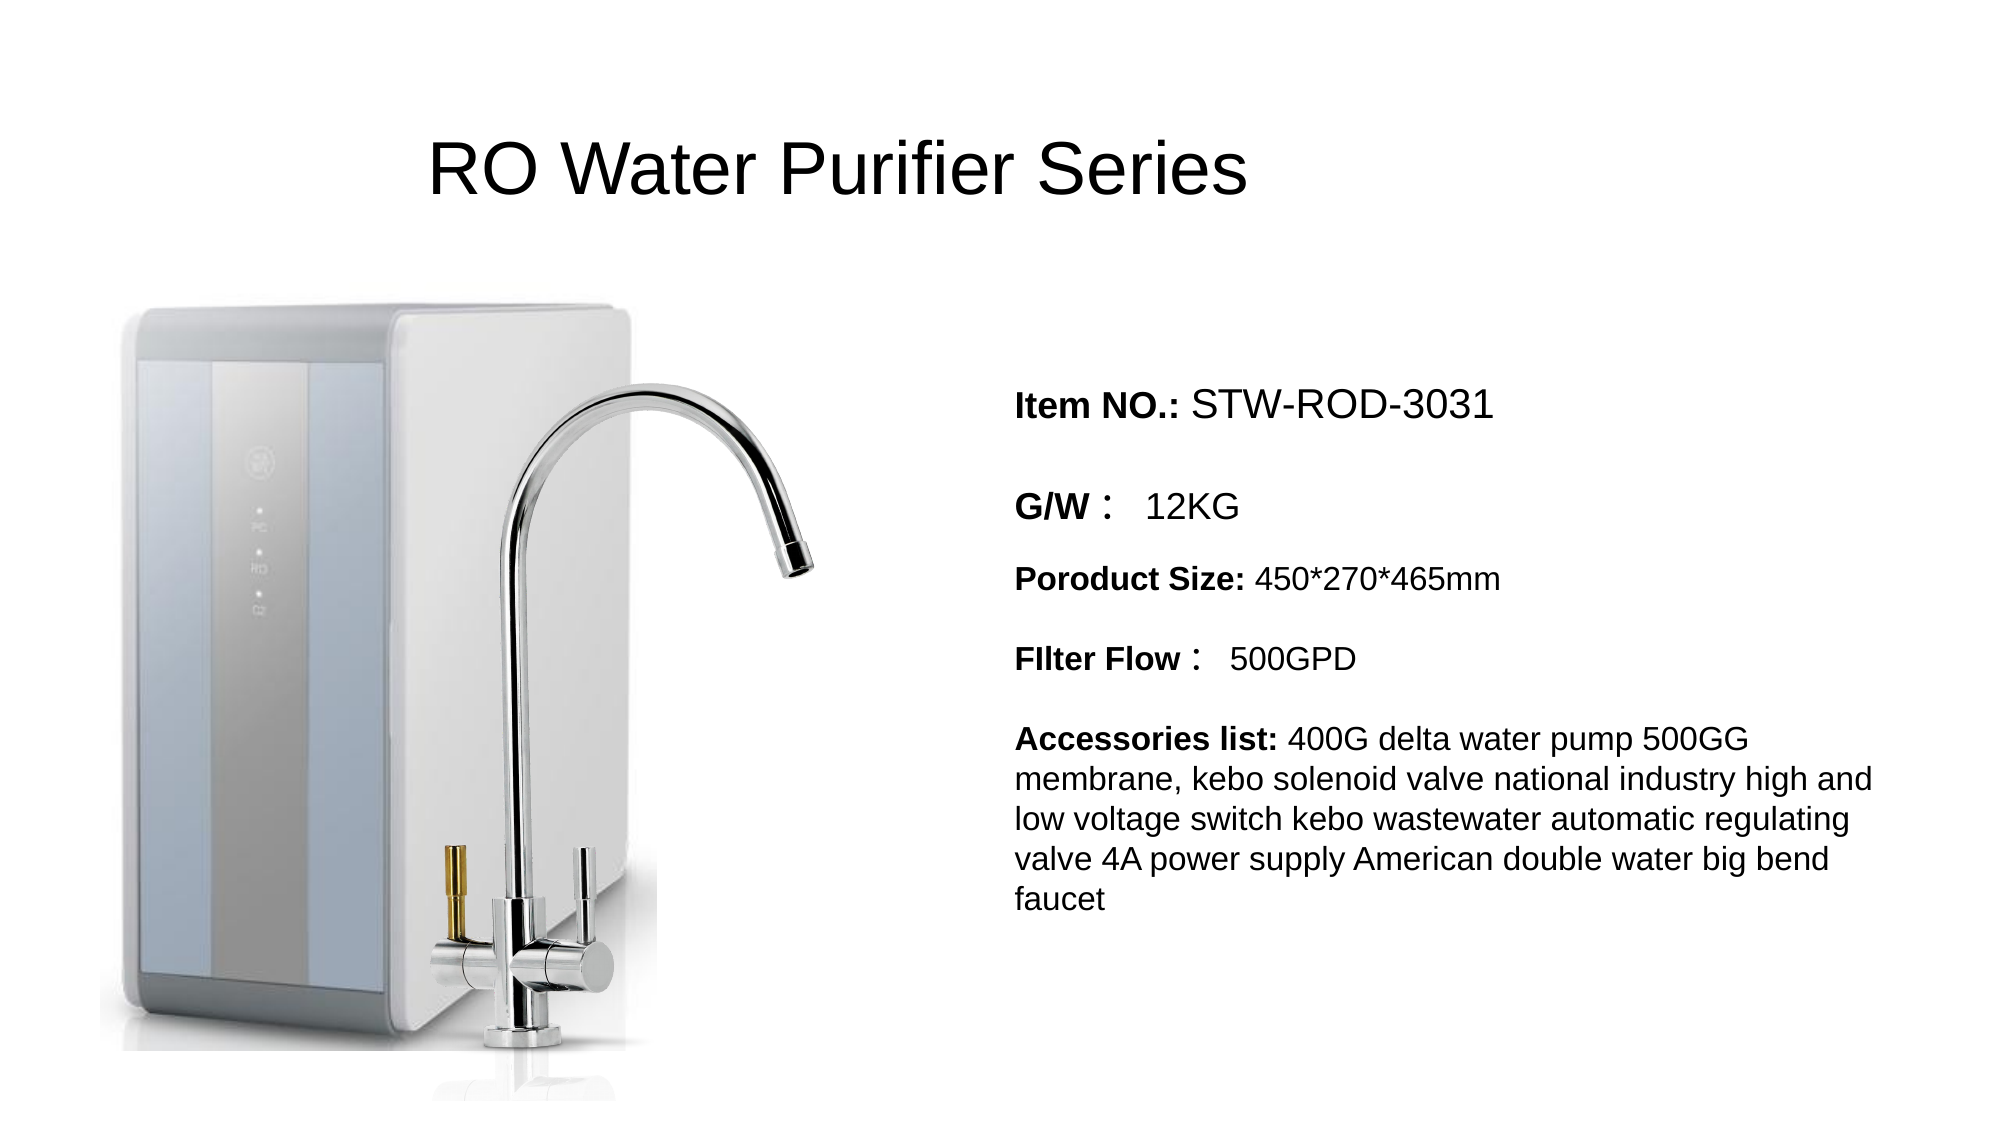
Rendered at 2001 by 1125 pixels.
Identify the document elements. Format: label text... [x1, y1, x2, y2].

text_box RO Water Purifier Series [412, 112, 1684, 218]
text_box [35, 281, 1092, 1101]
text_box Item NO.: STW-ROD-3031 G/W：12KG Poroduct Size: 450*270*465mm FIlter Flow：500GPD Accessories list: 400G delta water pump 500GG membrane, kebo solenoid valve national industry high and low voltage switch kebo wastewater automatic regulating valve 4A power supply American double water big bend faucet [1095, 375, 1919, 1037]
